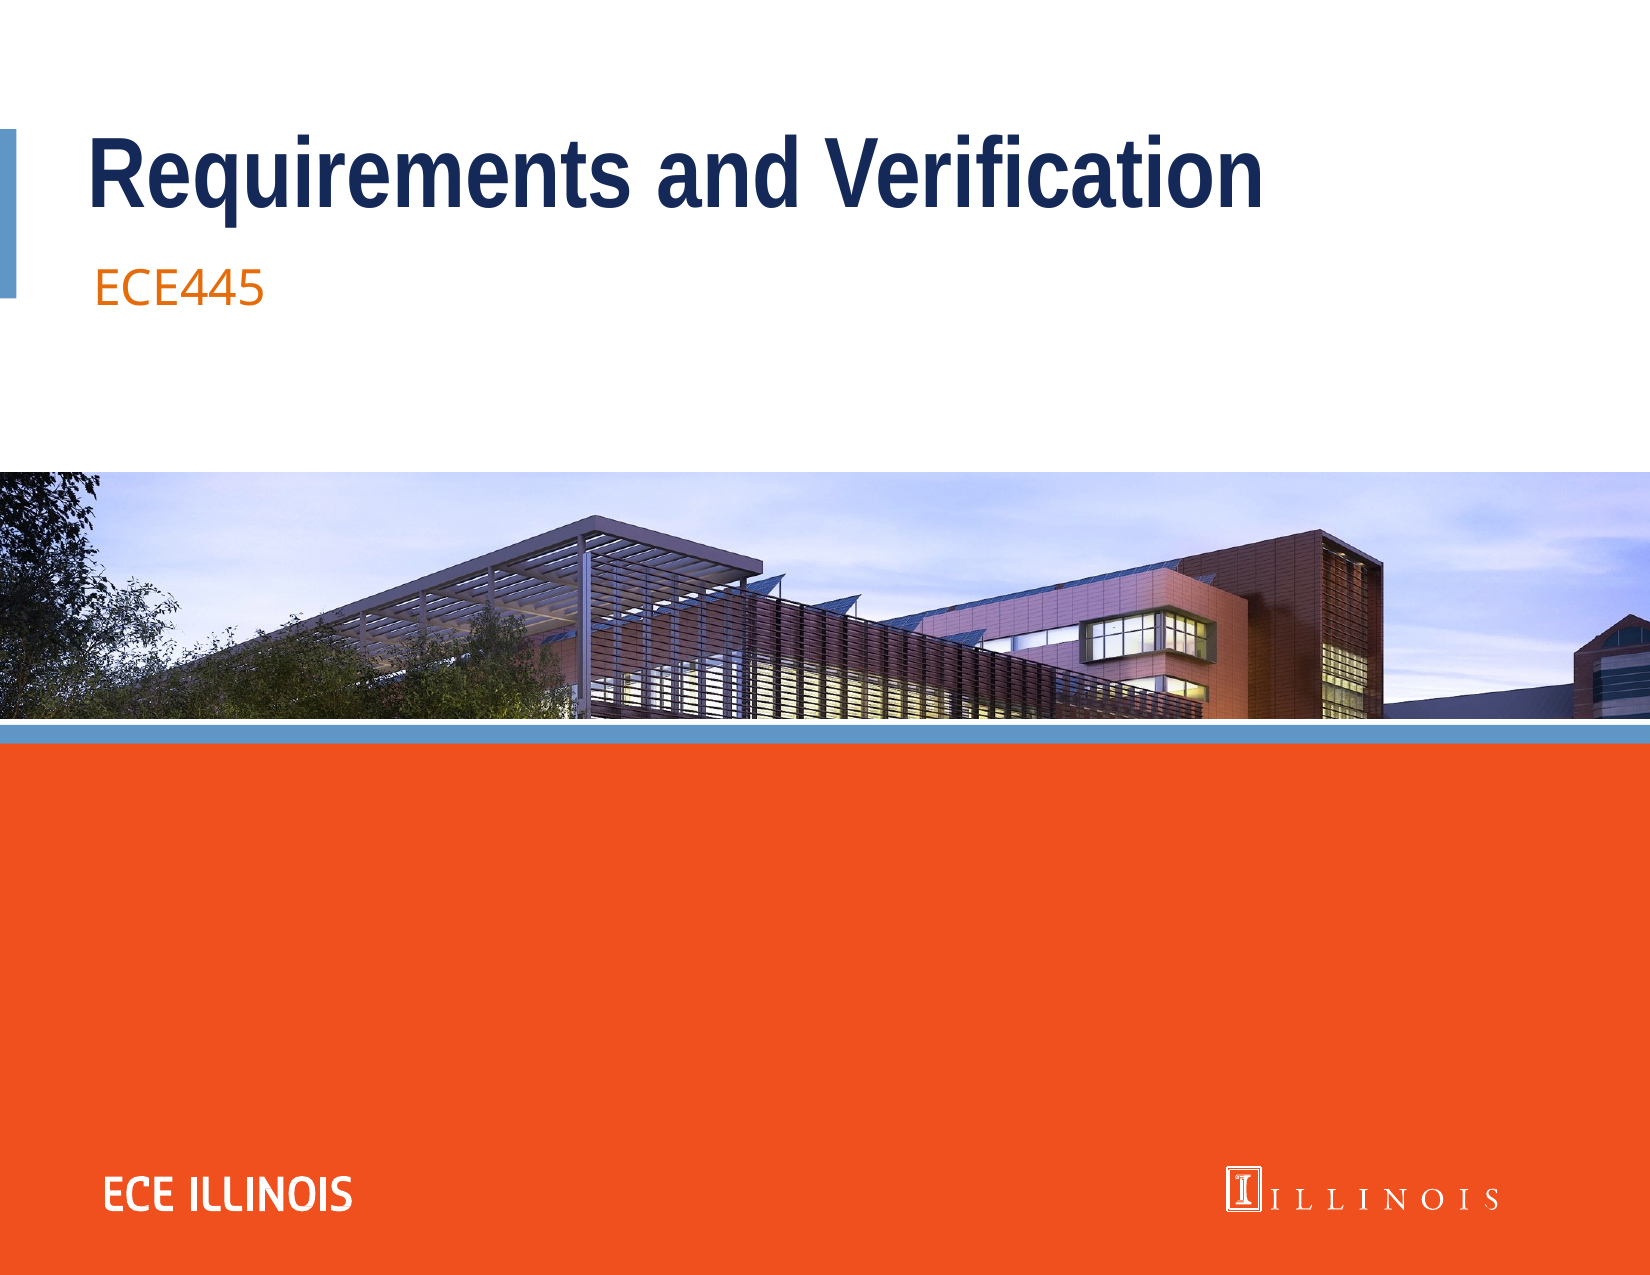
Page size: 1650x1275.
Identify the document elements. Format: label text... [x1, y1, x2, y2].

text_box [331, 1176, 352, 1212]
text_box [0, 743, 1650, 1275]
text_box [1485, 1188, 1498, 1210]
text_box [288, 1176, 316, 1212]
text_box [1359, 1189, 1368, 1210]
title Requirements and Verification [85, 48, 1565, 223]
text_box [1270, 1189, 1280, 1210]
text_box [0, 129, 17, 299]
text_box ECE445 [78, 248, 281, 323]
text_box [1327, 1189, 1344, 1210]
text_box [1235, 1174, 1252, 1205]
text_box [0, 724, 1650, 743]
text_box [126, 1176, 149, 1212]
text_box [0, 472, 1650, 719]
text_box [259, 1176, 284, 1212]
text_box [154, 1176, 173, 1212]
text_box [1384, 1189, 1407, 1210]
text_box [224, 1176, 243, 1212]
text_box [1295, 1189, 1312, 1210]
text_box [202, 1176, 221, 1212]
text_box [105, 1176, 123, 1212]
text_box [1459, 1189, 1469, 1210]
text_box [1421, 1188, 1444, 1210]
